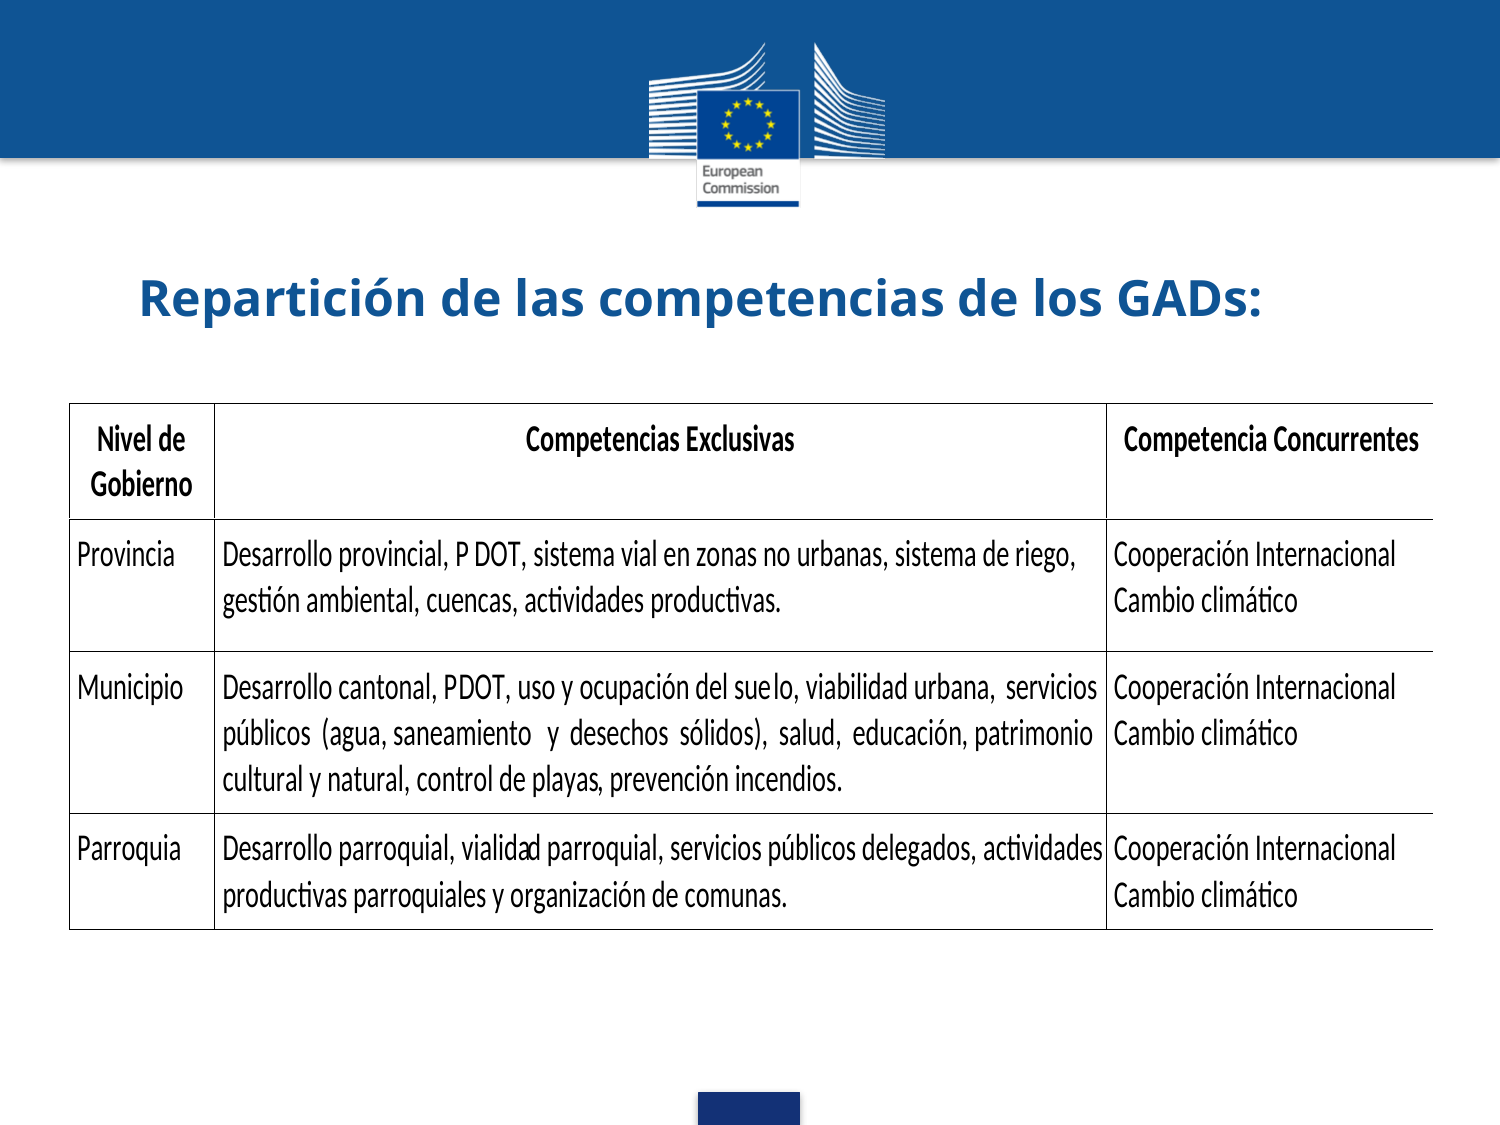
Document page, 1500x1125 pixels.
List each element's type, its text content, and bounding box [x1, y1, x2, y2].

picture [649, 42, 885, 208]
title Repartición de las competencias de los GADs: [64, 219, 1415, 374]
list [60, 402, 1434, 983]
